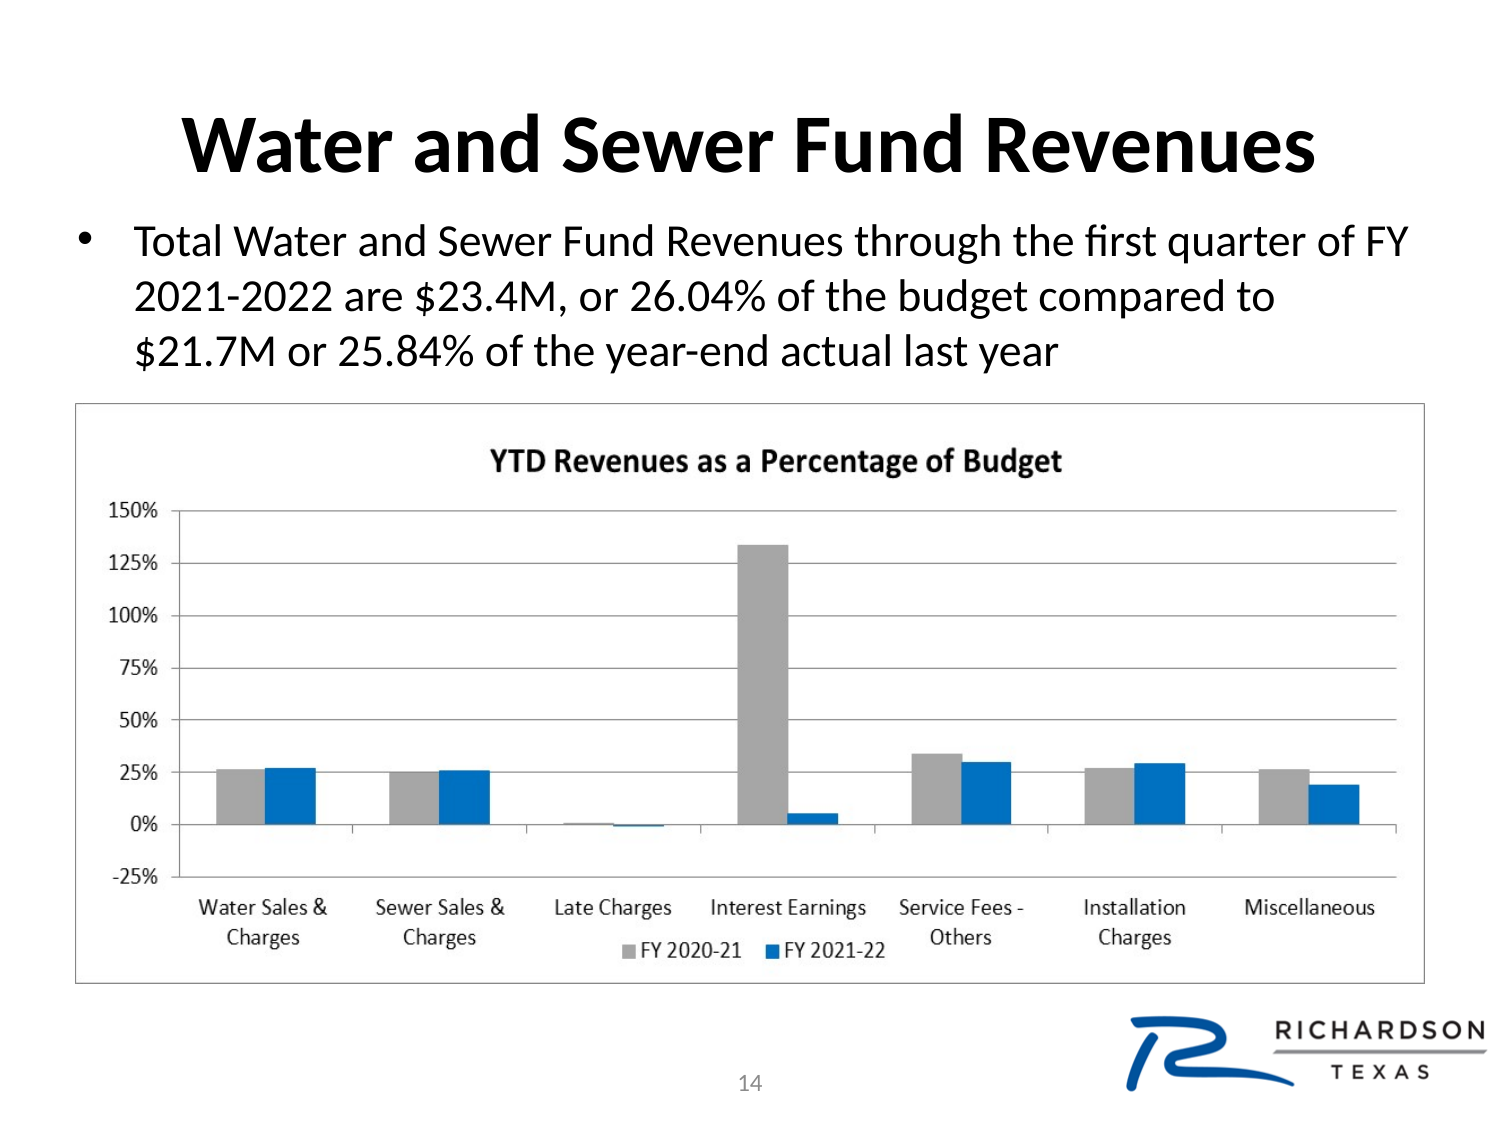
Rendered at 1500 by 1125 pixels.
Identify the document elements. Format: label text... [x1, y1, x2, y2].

title Water and Sewer Fund Revenues [75, 45, 1425, 202]
picture [74, 403, 1500, 1117]
slide_number 14 [575, 1051, 925, 1112]
text_box Total Water and Sewer Fund Revenues through the first quarter of FY 2021-2022 are $23.4M, or 26.04% of the budget compared to $21.7M or 25.84% of the year-end actual last year [62, 202, 1425, 383]
